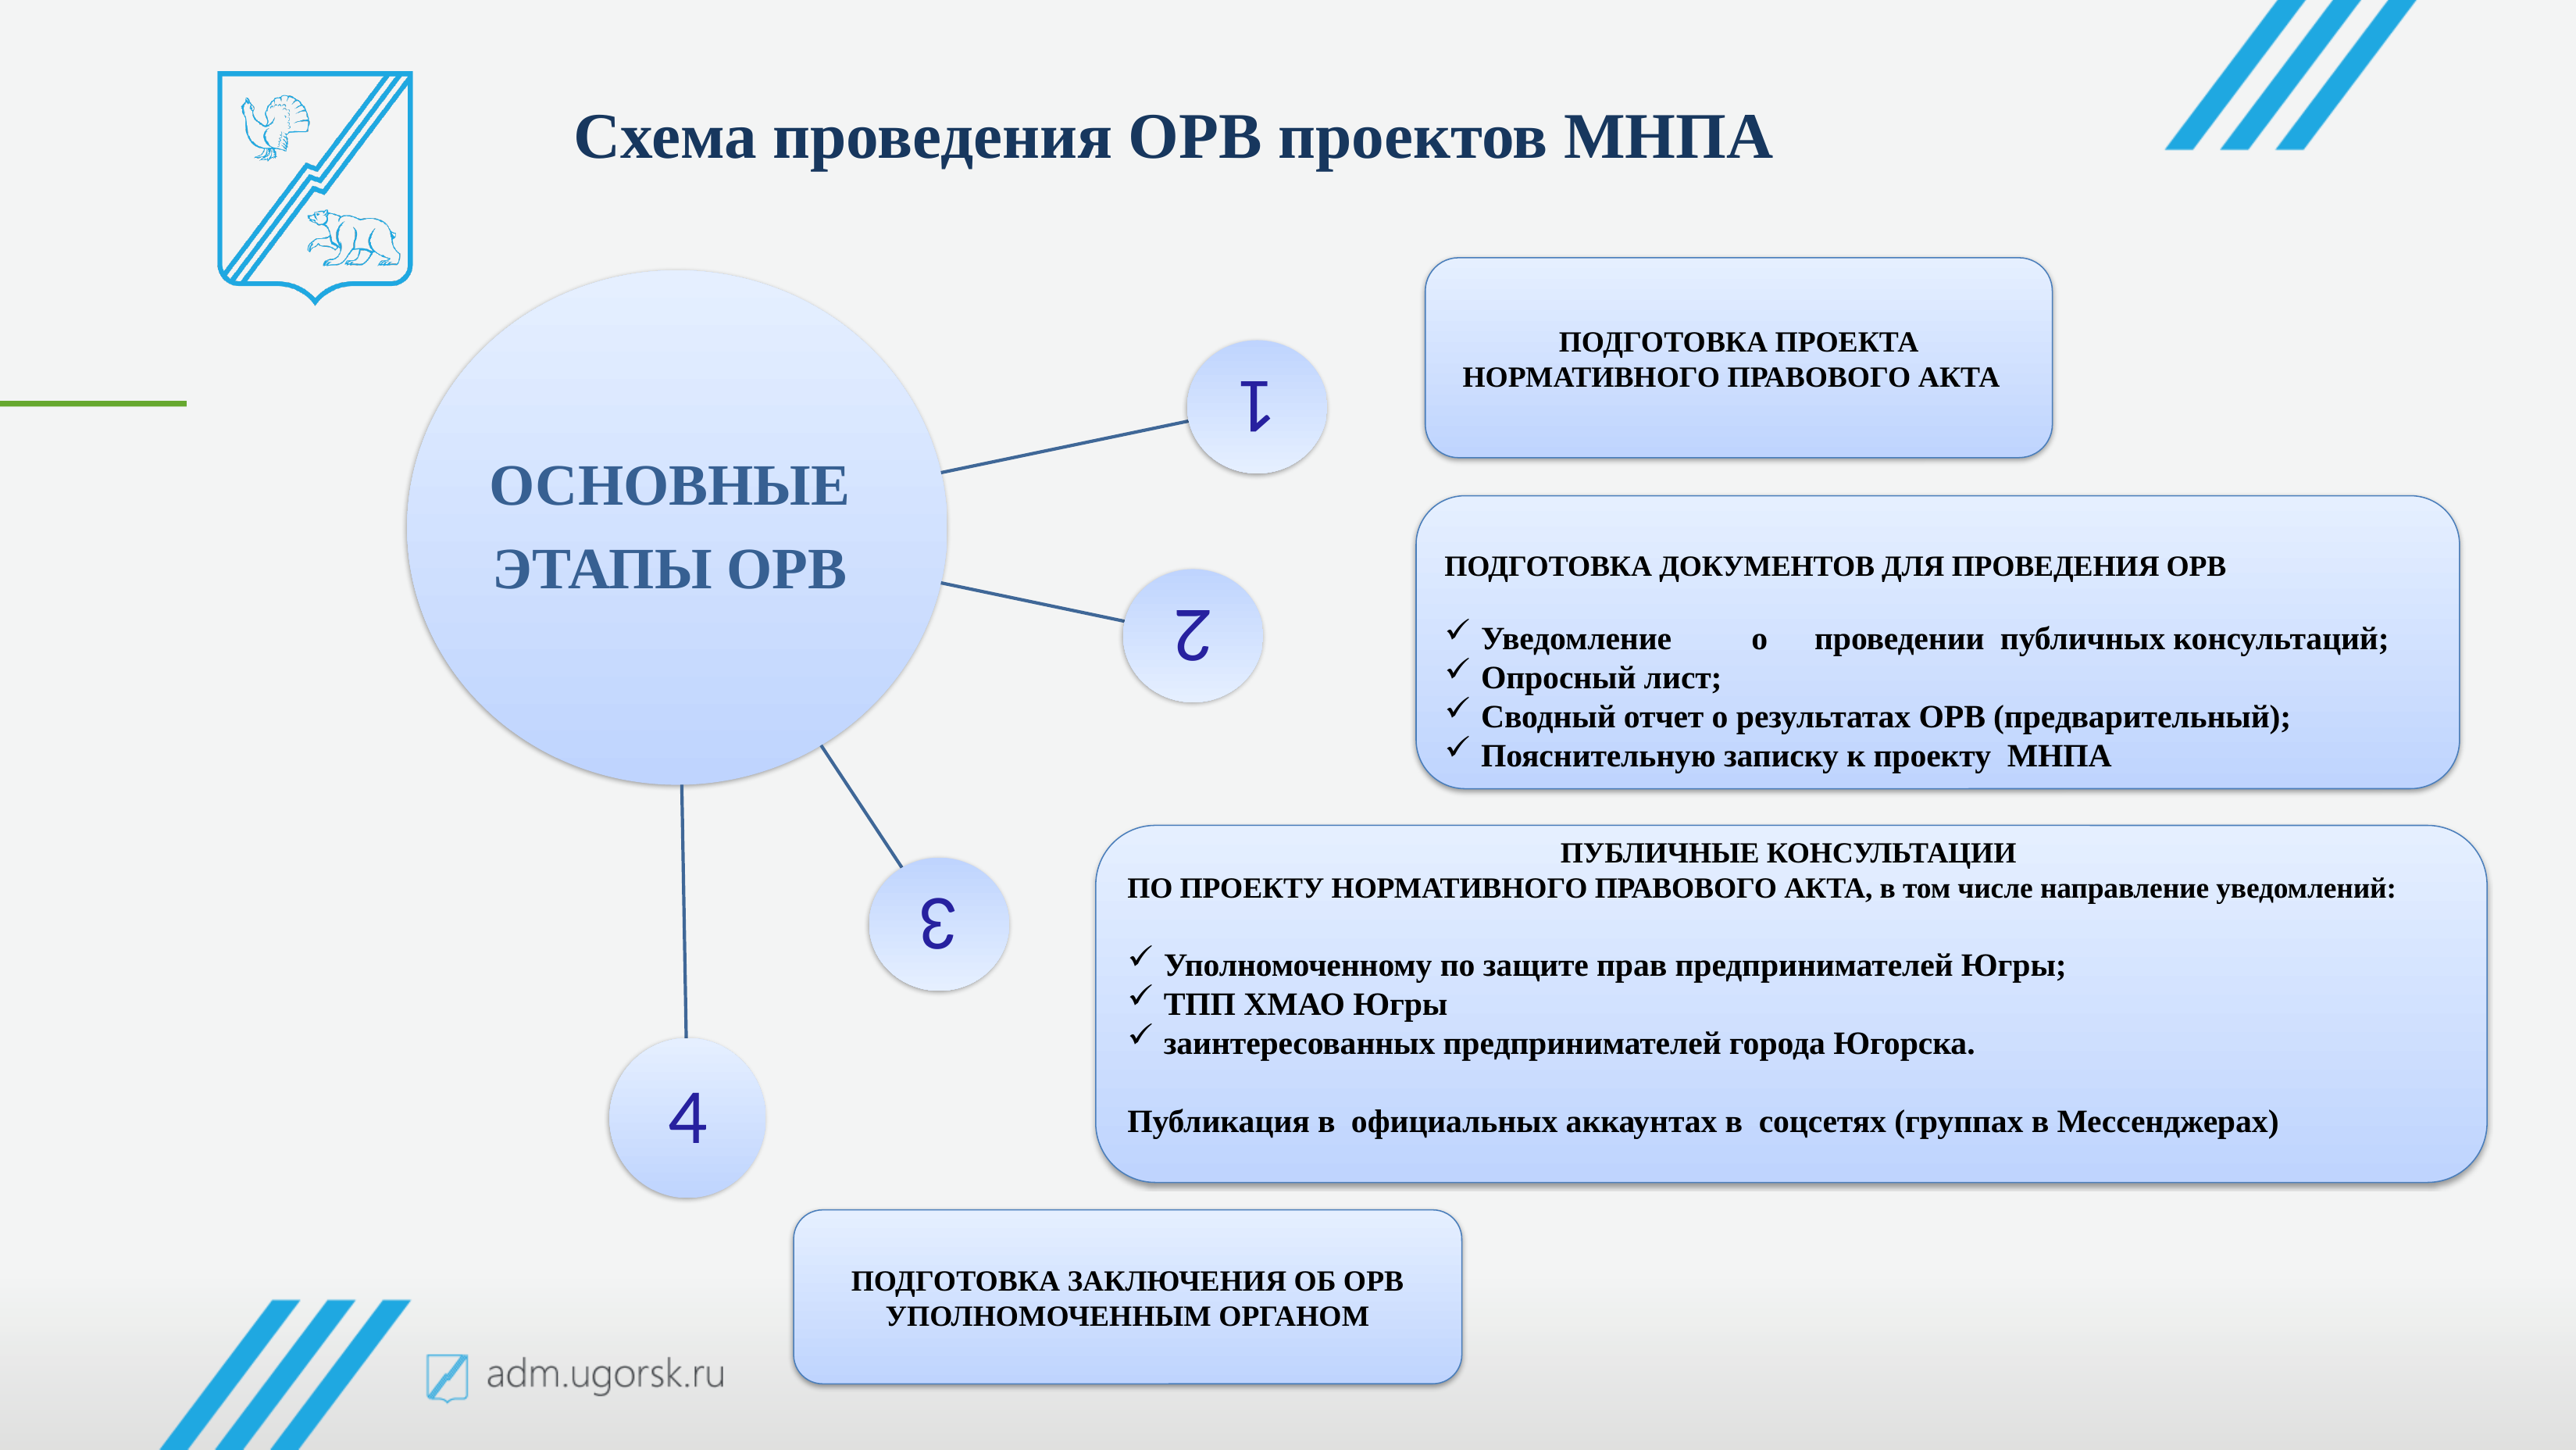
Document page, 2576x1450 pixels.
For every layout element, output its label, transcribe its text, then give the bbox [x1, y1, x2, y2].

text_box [48, 266, 2497, 1366]
title Схема проведения ОРВ проектов МНПА [573, 92, 2067, 251]
text_box ПОДГОТОВКА ЗАКЛЮЧЕНИЯ ОБ ОРВ УПОЛНОМОЧЕННЫМ ОРГАНОМ [800, 1374, 1455, 1385]
picture [0, 0, 2576, 1450]
text_box ПОДГОТОВКА ПРОЕКТА НОРМАТИВНОГО ПРАВОВОГО АКТА [1438, 257, 2040, 264]
